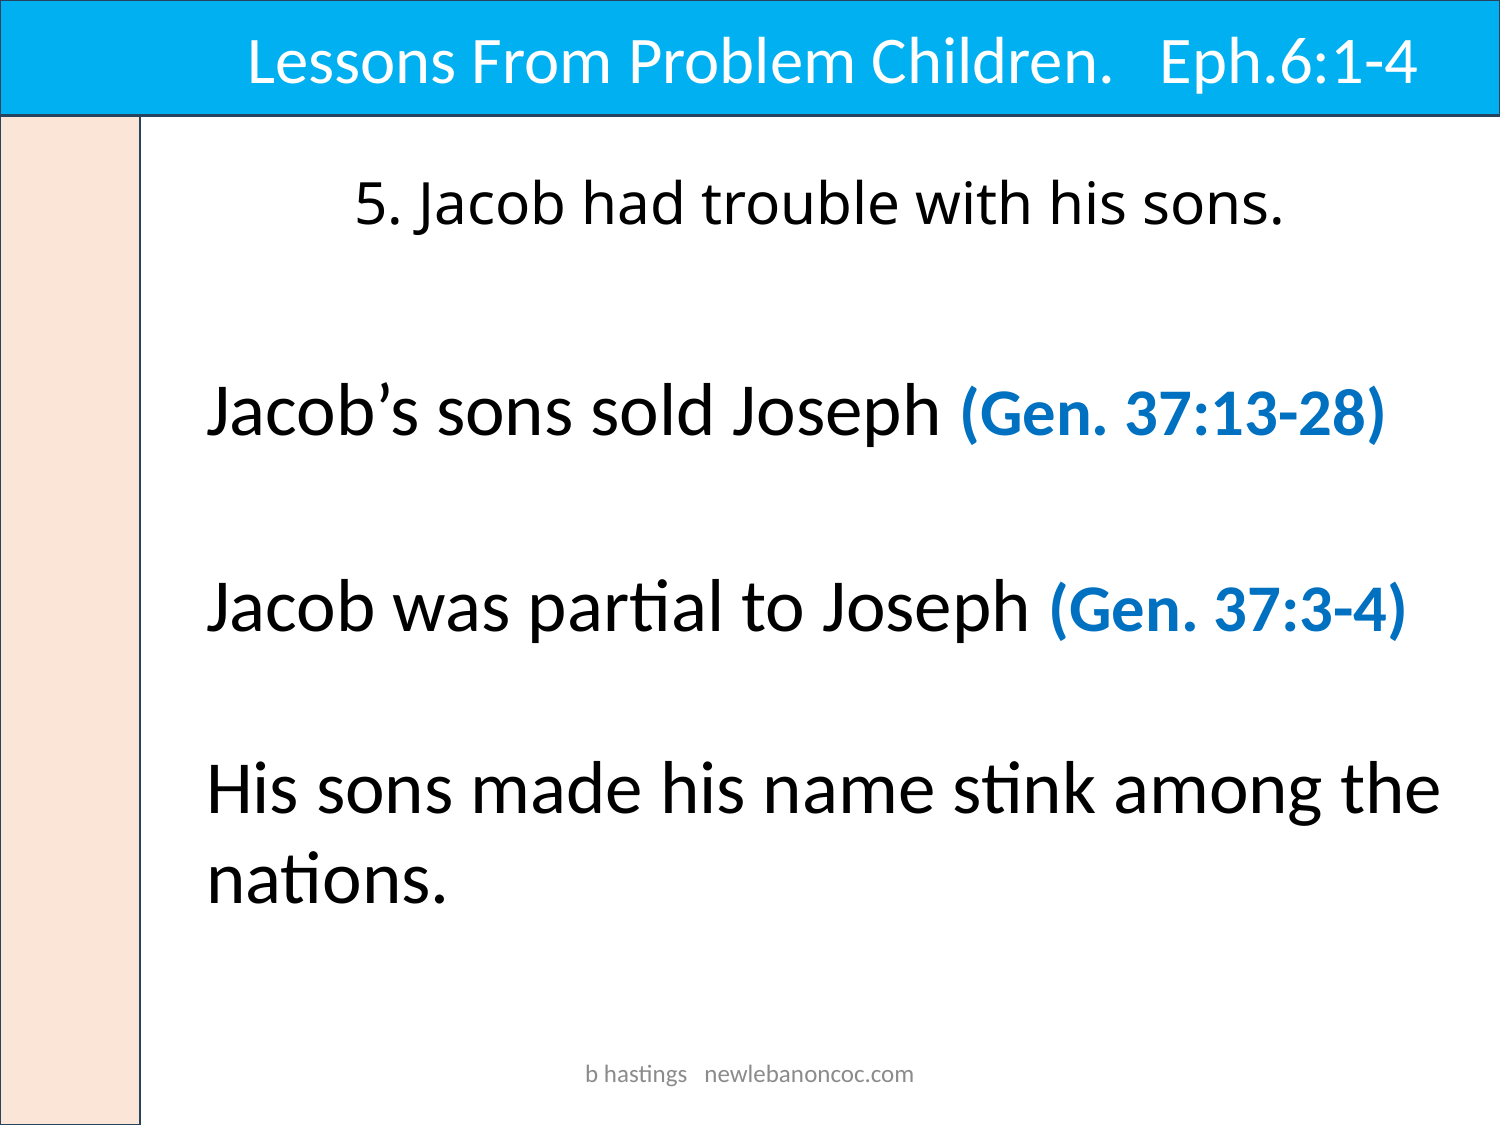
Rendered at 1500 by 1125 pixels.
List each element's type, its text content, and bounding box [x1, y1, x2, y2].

text_box [0, 0, 1500, 9]
text_box [0, 105, 1500, 117]
text_box Jacob’s sons sold Joseph (Gen. 37:13-28) Jacob was partial to Joseph (Gen. 37:3-4) His sons made his name stink among the nations. [191, 339, 1469, 926]
text_box 5. Jacob had trouble with his sons. [140, 148, 1500, 244]
text_box [0, 117, 141, 1125]
text_box Lessons From Problem Children. Eph.6:1-4 [0, 9, 1500, 105]
footer b hastings newlebanoncoc.com [496, 1042, 1004, 1103]
